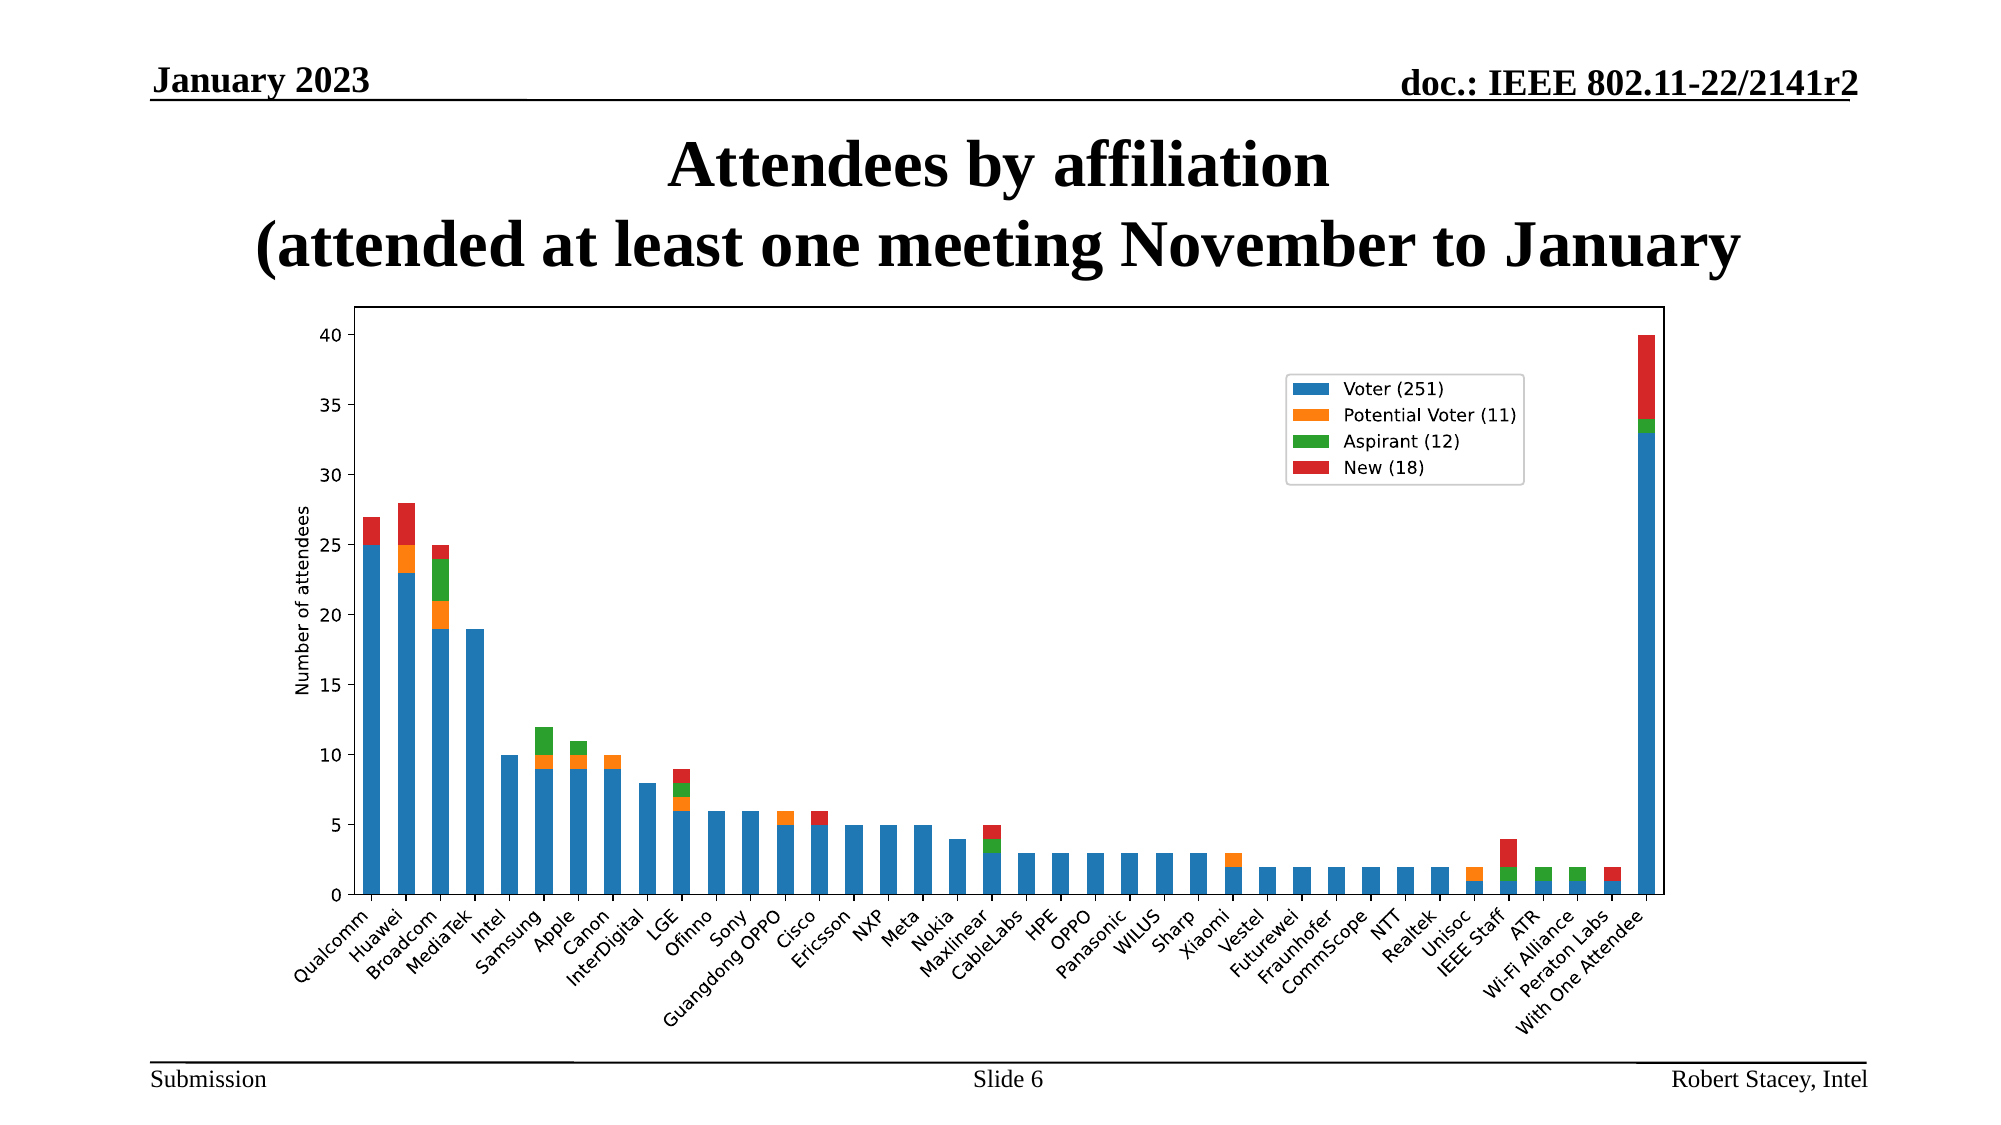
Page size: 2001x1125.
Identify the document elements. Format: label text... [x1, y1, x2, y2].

slide_number Slide 6 [950, 1071, 1067, 1123]
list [268, 287, 1687, 1063]
title Attendees by affiliation (attended at least one meeting November to January [149, 112, 1850, 288]
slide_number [152, 0, 406, 101]
footer Robert Stacey, Intel [1512, 1061, 1869, 1125]
